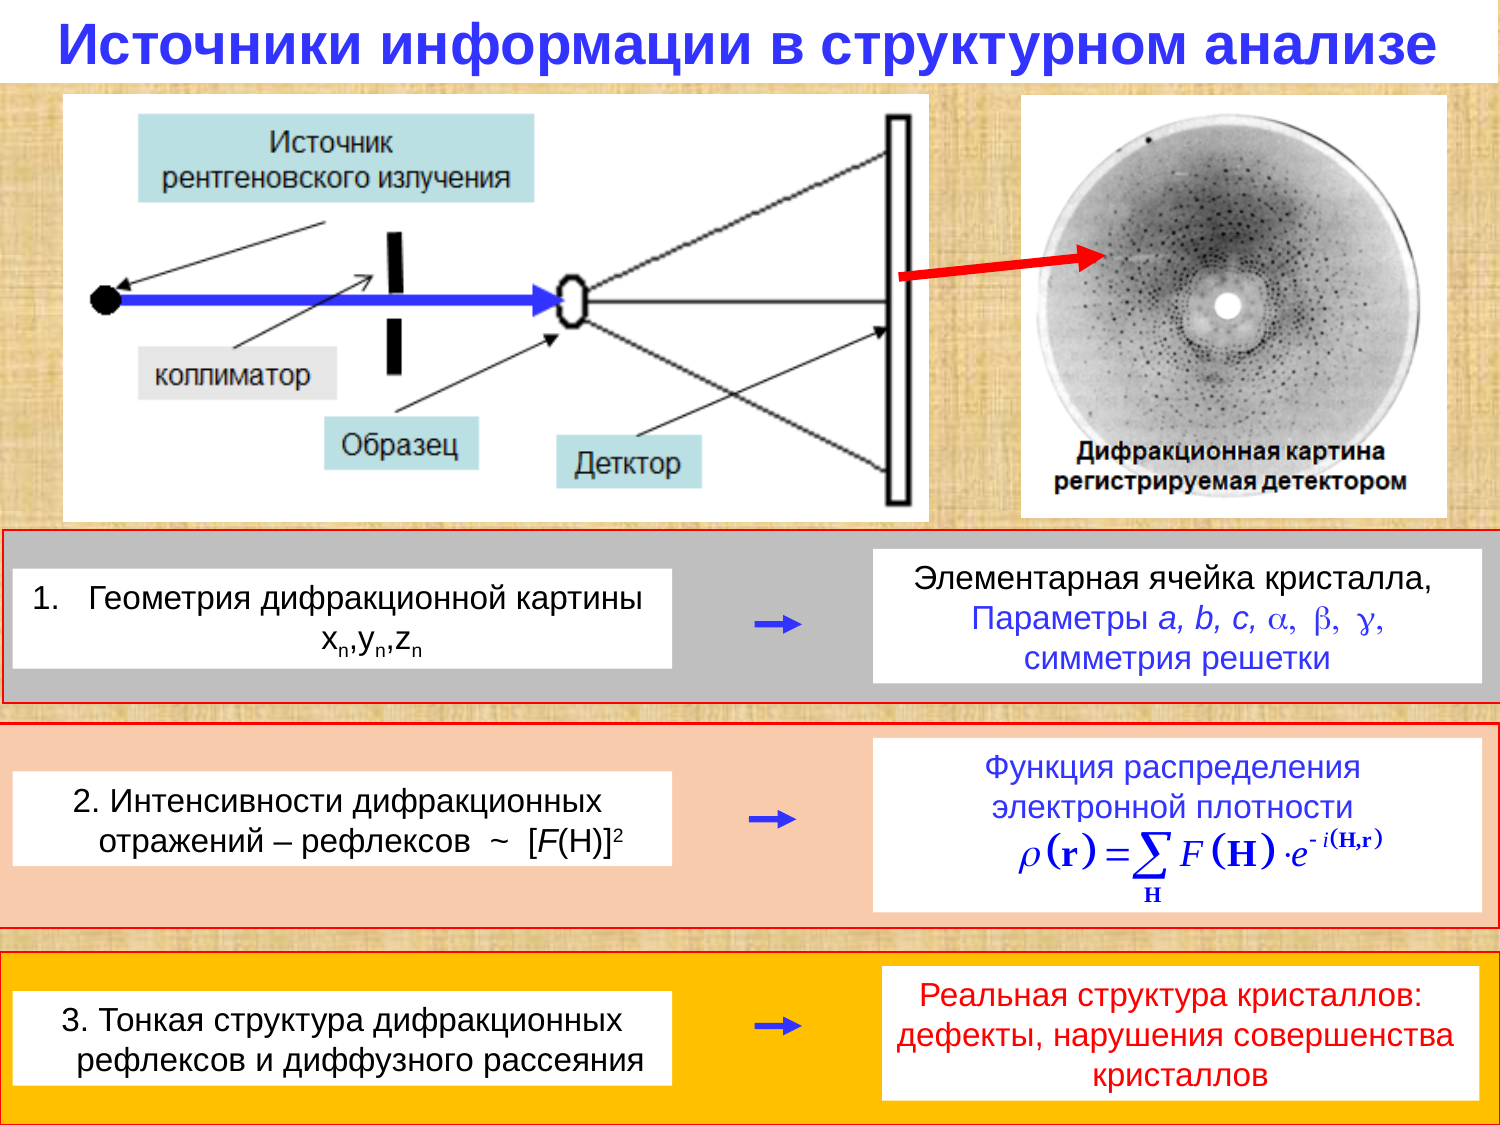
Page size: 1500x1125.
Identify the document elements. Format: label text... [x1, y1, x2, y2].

text_box [2, 529, 1500, 704]
text_box [748, 813, 797, 826]
text_box Элементарная ячейка кристалла, Параметры a, b, c, a, b, g, симметрия решетки [873, 548, 1483, 684]
picture [0, 929, 1500, 951]
text_box Реальная структура кристаллов: дефекты, нарушения совершенства кристаллов [882, 966, 1480, 1101]
text_box 2. Интенсивности дифракционных отражений – рефлексов ~ [F(H)]2 [12, 771, 673, 867]
text_box [0, 722, 1500, 929]
text_box Геометрия дифракционной картины xn,yn,zn [12, 568, 673, 669]
text_box [754, 1019, 802, 1033]
picture [0, 0, 1500, 722]
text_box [898, 255, 1106, 278]
text_box [754, 618, 802, 631]
text_box 3. Тонкая структура дифракционных рефлексов и диффузного рассеяния [12, 991, 673, 1086]
picture [1011, 822, 1390, 912]
text_box [0, 951, 1500, 1125]
text_box Функция распределения электронной плотности [873, 737, 1483, 913]
text_box Источники информации в структурном анализе [0, 0, 1498, 84]
